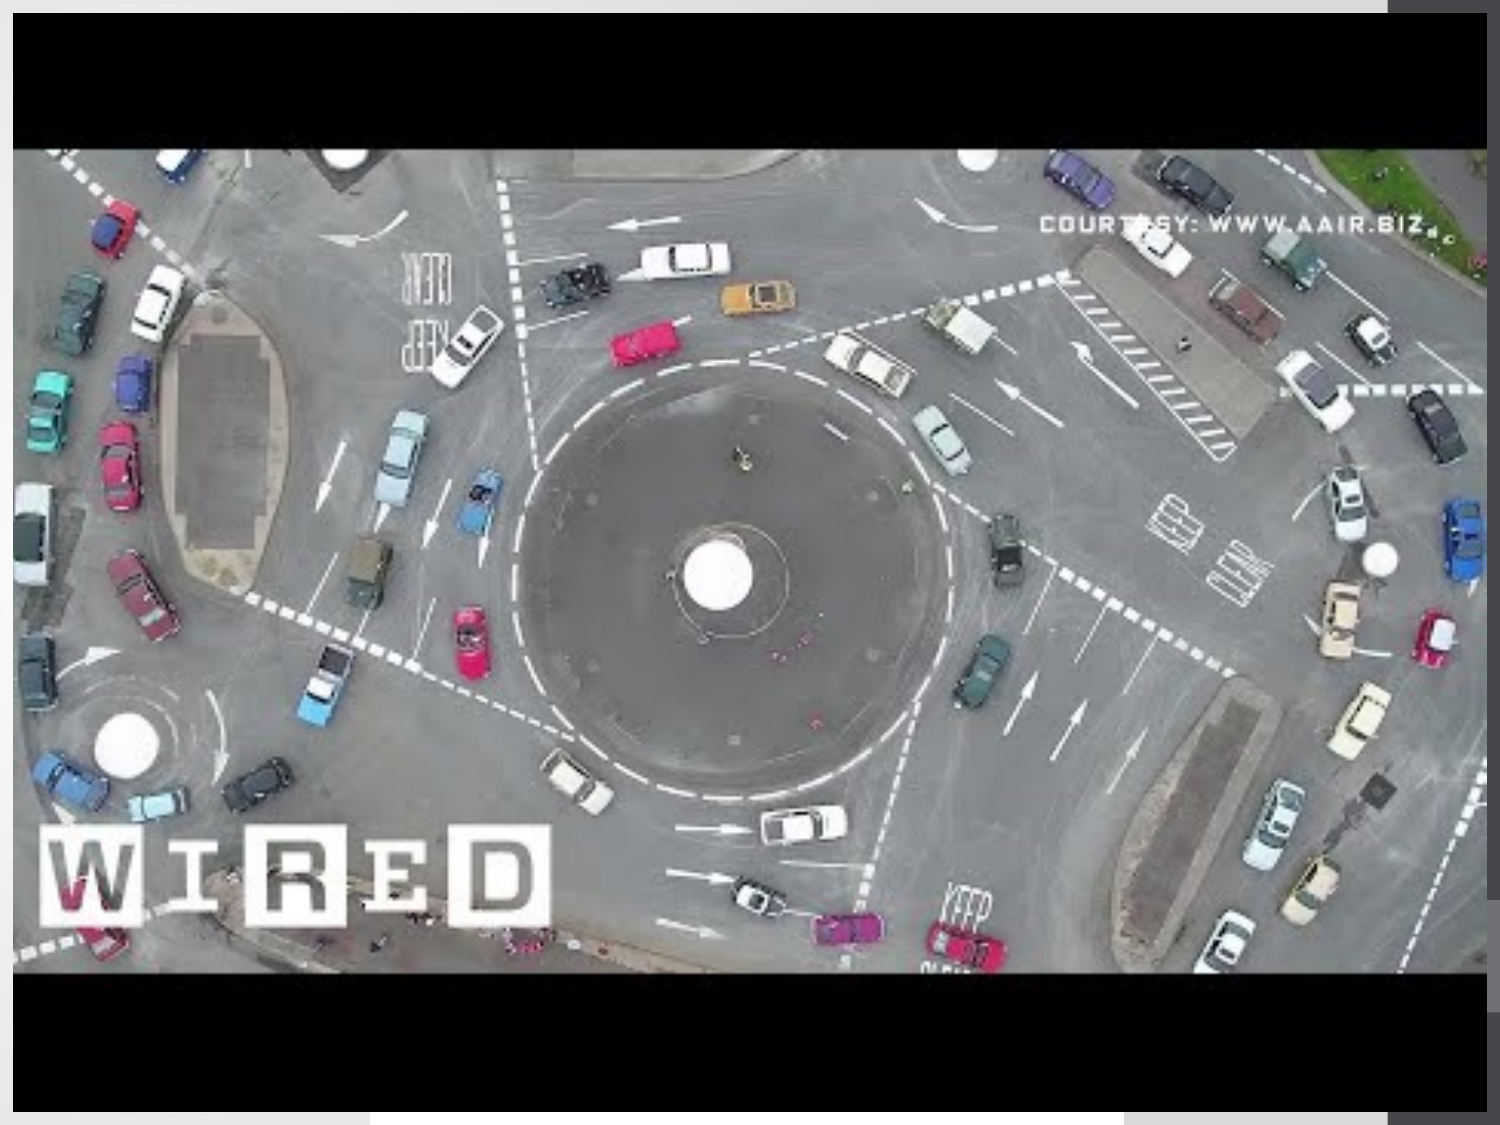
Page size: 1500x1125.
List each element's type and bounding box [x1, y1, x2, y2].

list [11, 11, 1489, 1114]
picture [369, 1114, 1124, 1125]
